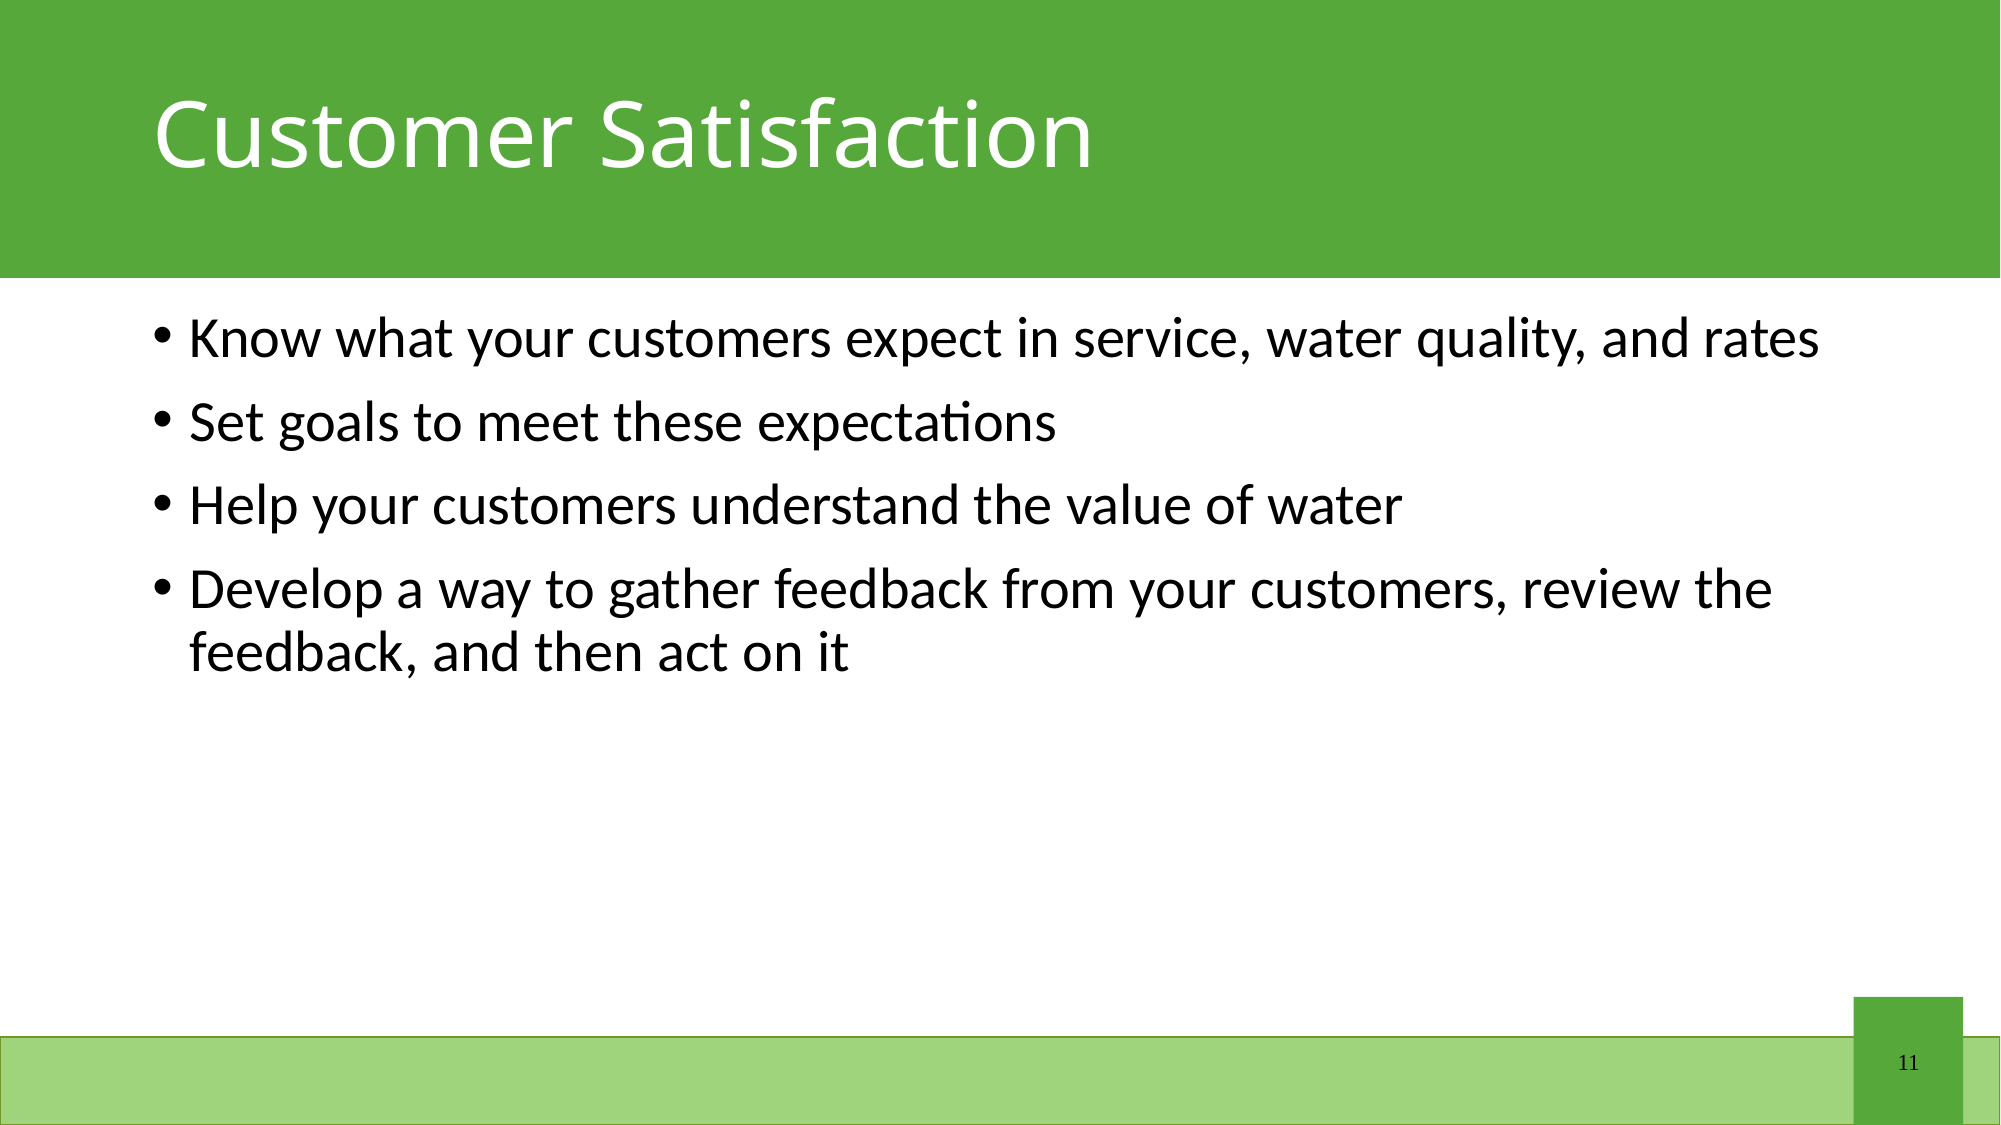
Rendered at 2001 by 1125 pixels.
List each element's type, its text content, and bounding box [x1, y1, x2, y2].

list Know what your customers expect in service, water quality, and rates Set goals to meet these expectations Help your customers understand the value of water Develop a way to gather feedback from your customers, review the feedback, and then act on it [137, 299, 1863, 1014]
title Customer Satisfaction [137, 28, 1863, 247]
